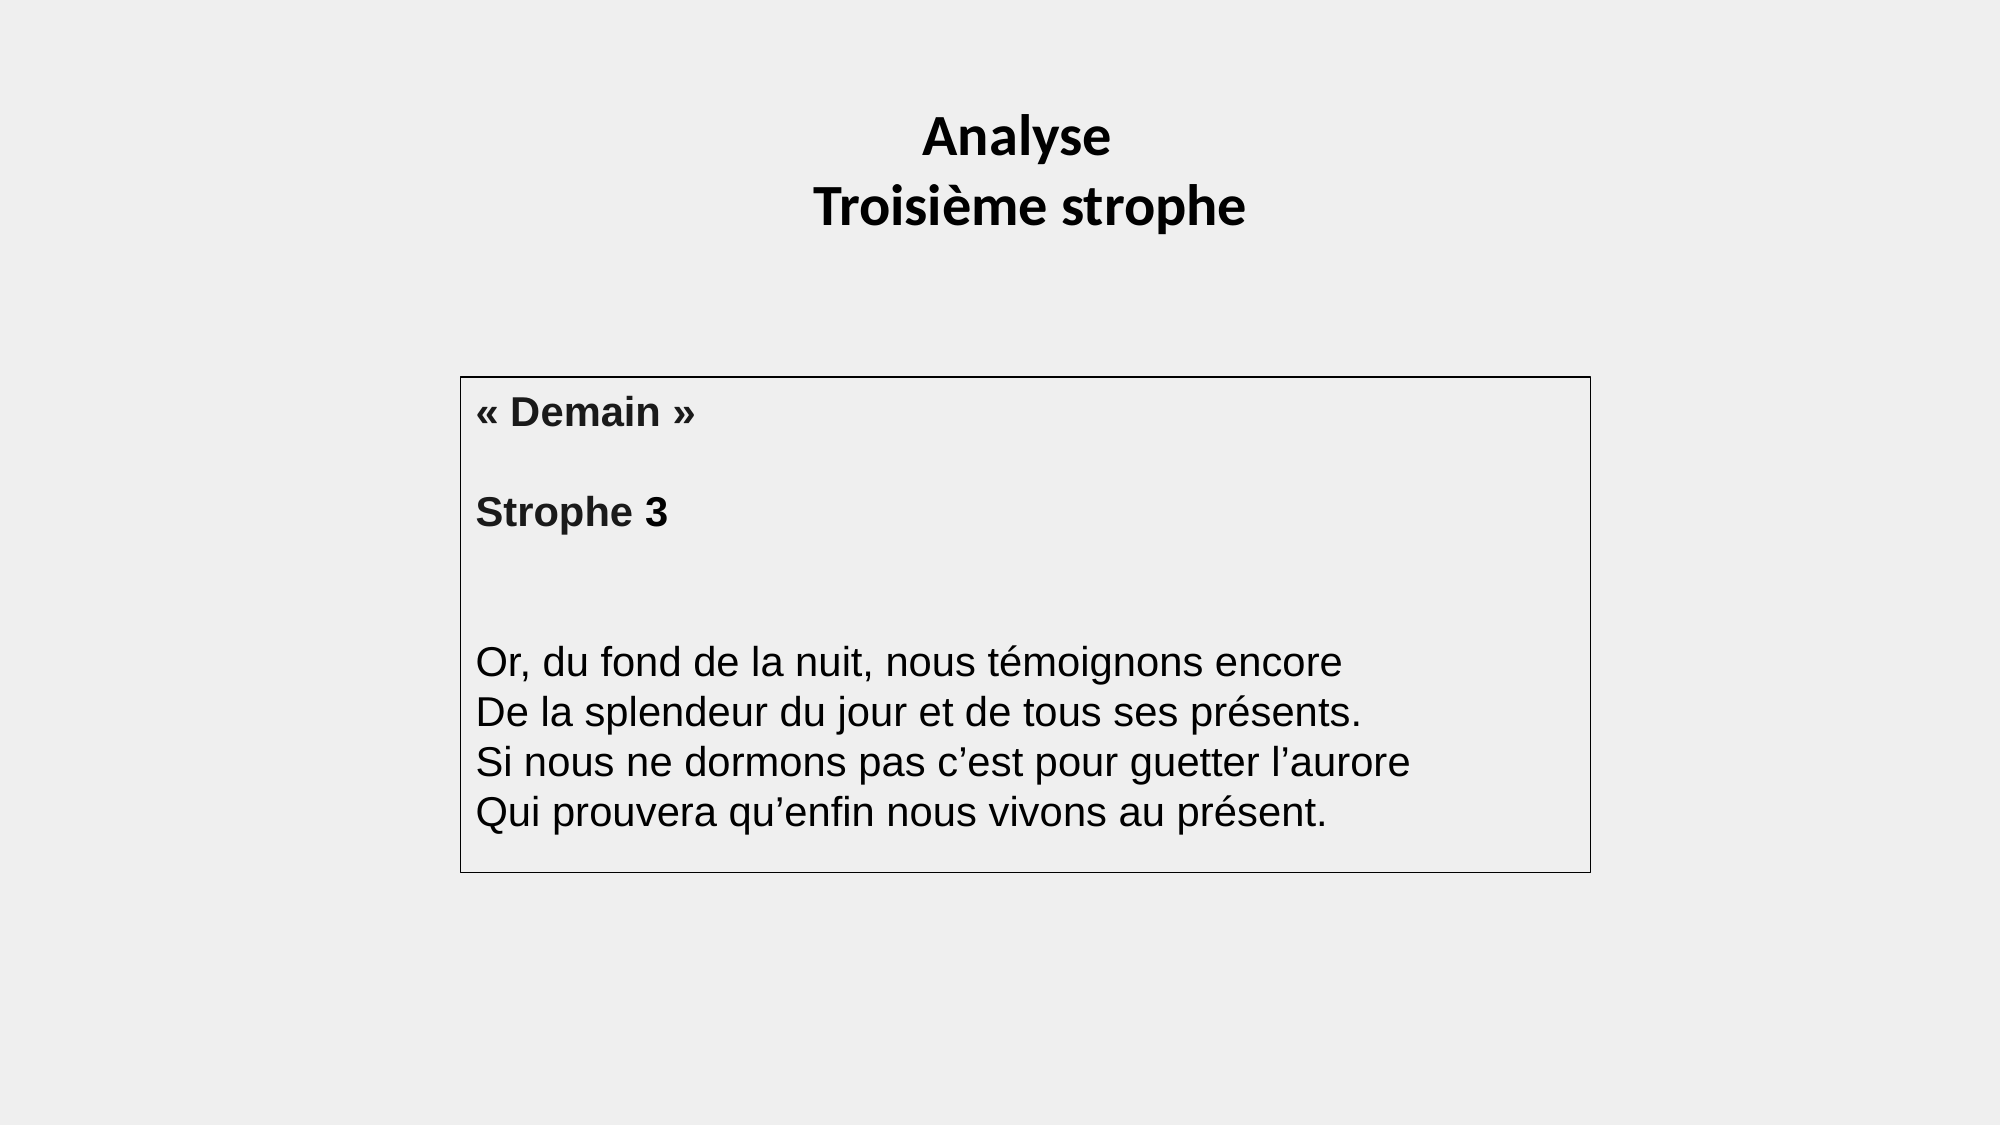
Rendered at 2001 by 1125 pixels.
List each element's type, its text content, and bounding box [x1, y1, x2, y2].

text_box Analyse Troisième strophe [455, 99, 1606, 236]
text_box « Demain » Strophe 3 Or, du fond de la nuit, nous témoignons encore De la splendeur du jour et de tous ses présents. Si nous ne dormons pas c’est pour guetter l’aurore Qui prouvera qu’enfin nous vivons au présent. [460, 377, 1591, 873]
